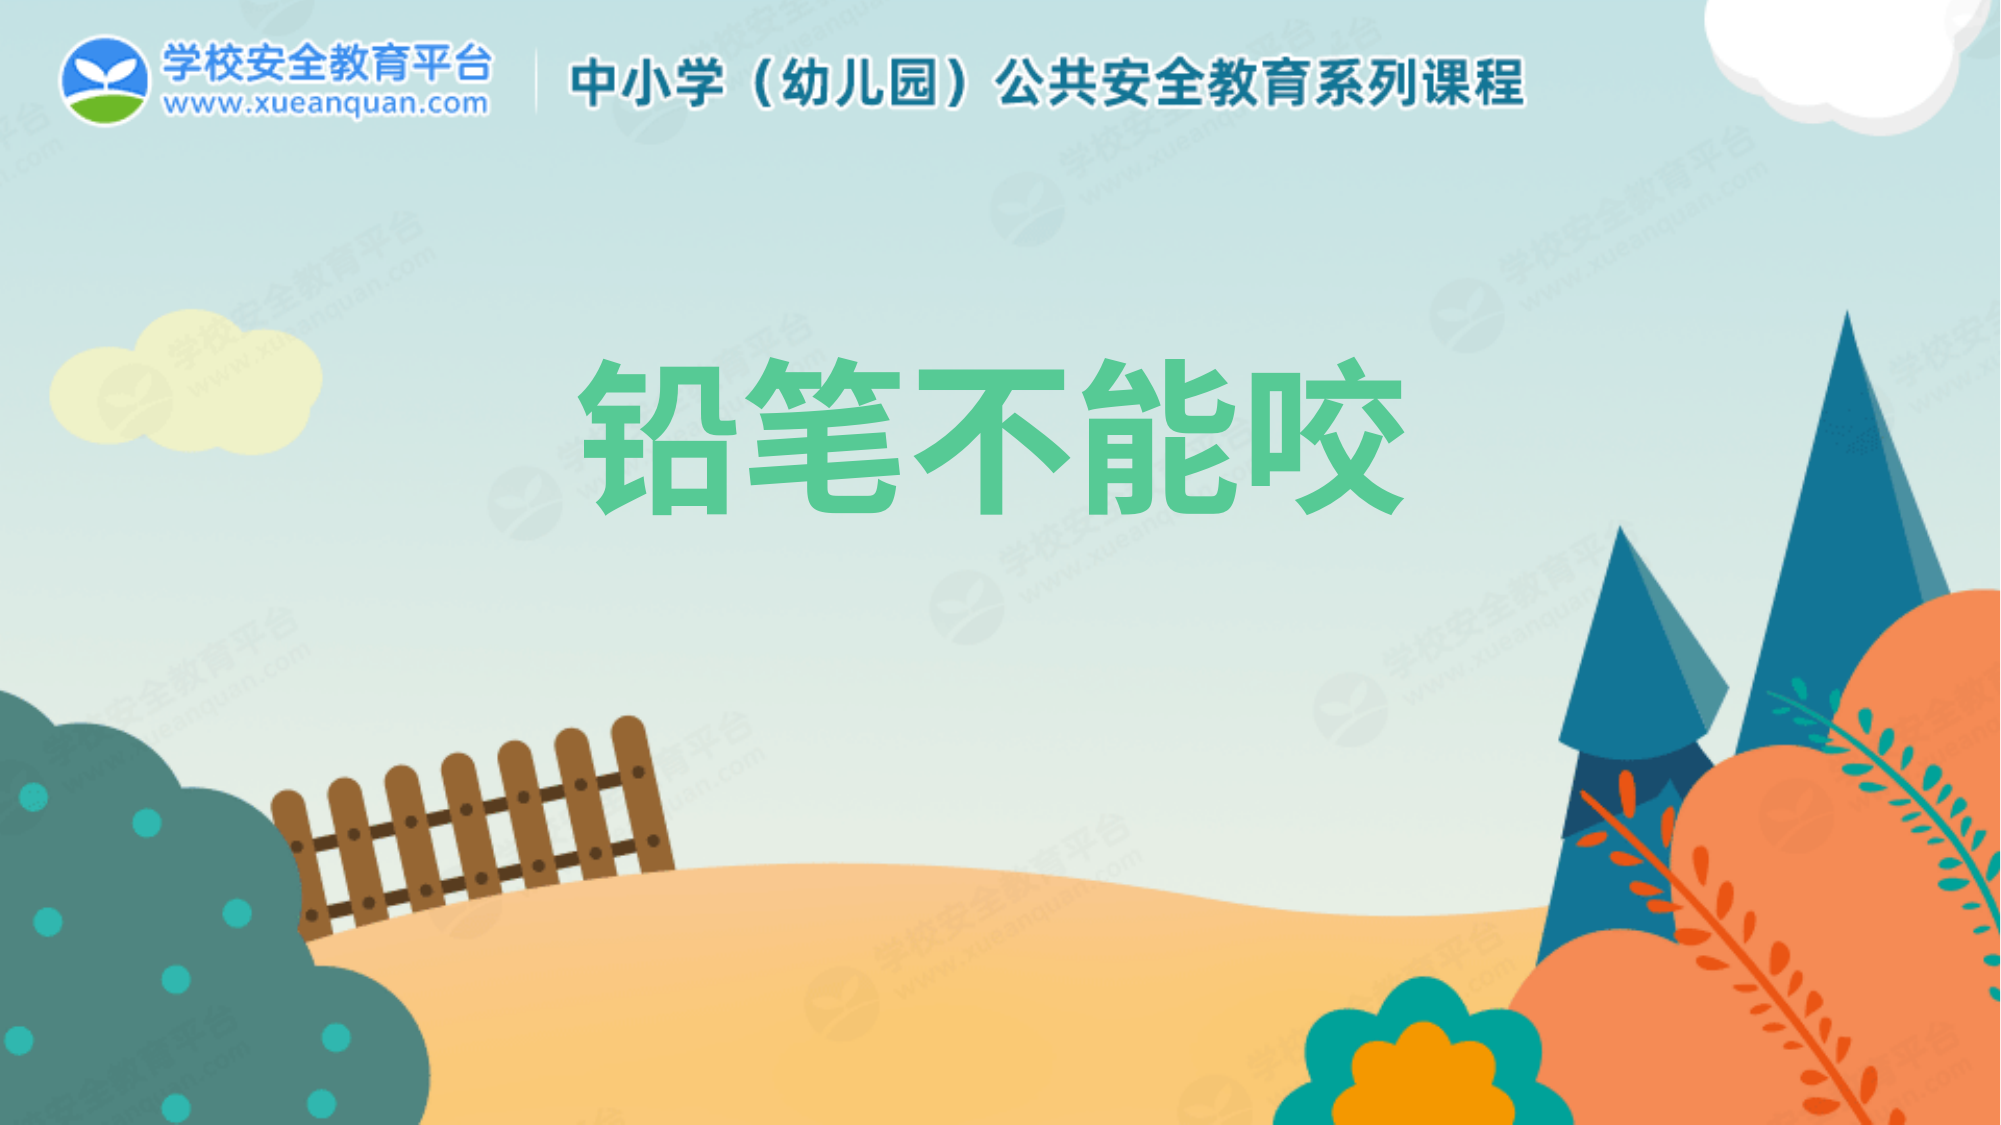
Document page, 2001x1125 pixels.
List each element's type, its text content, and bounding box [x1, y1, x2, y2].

text_box 铅笔不能咬 [560, 326, 1440, 542]
picture [0, 0, 2001, 1125]
